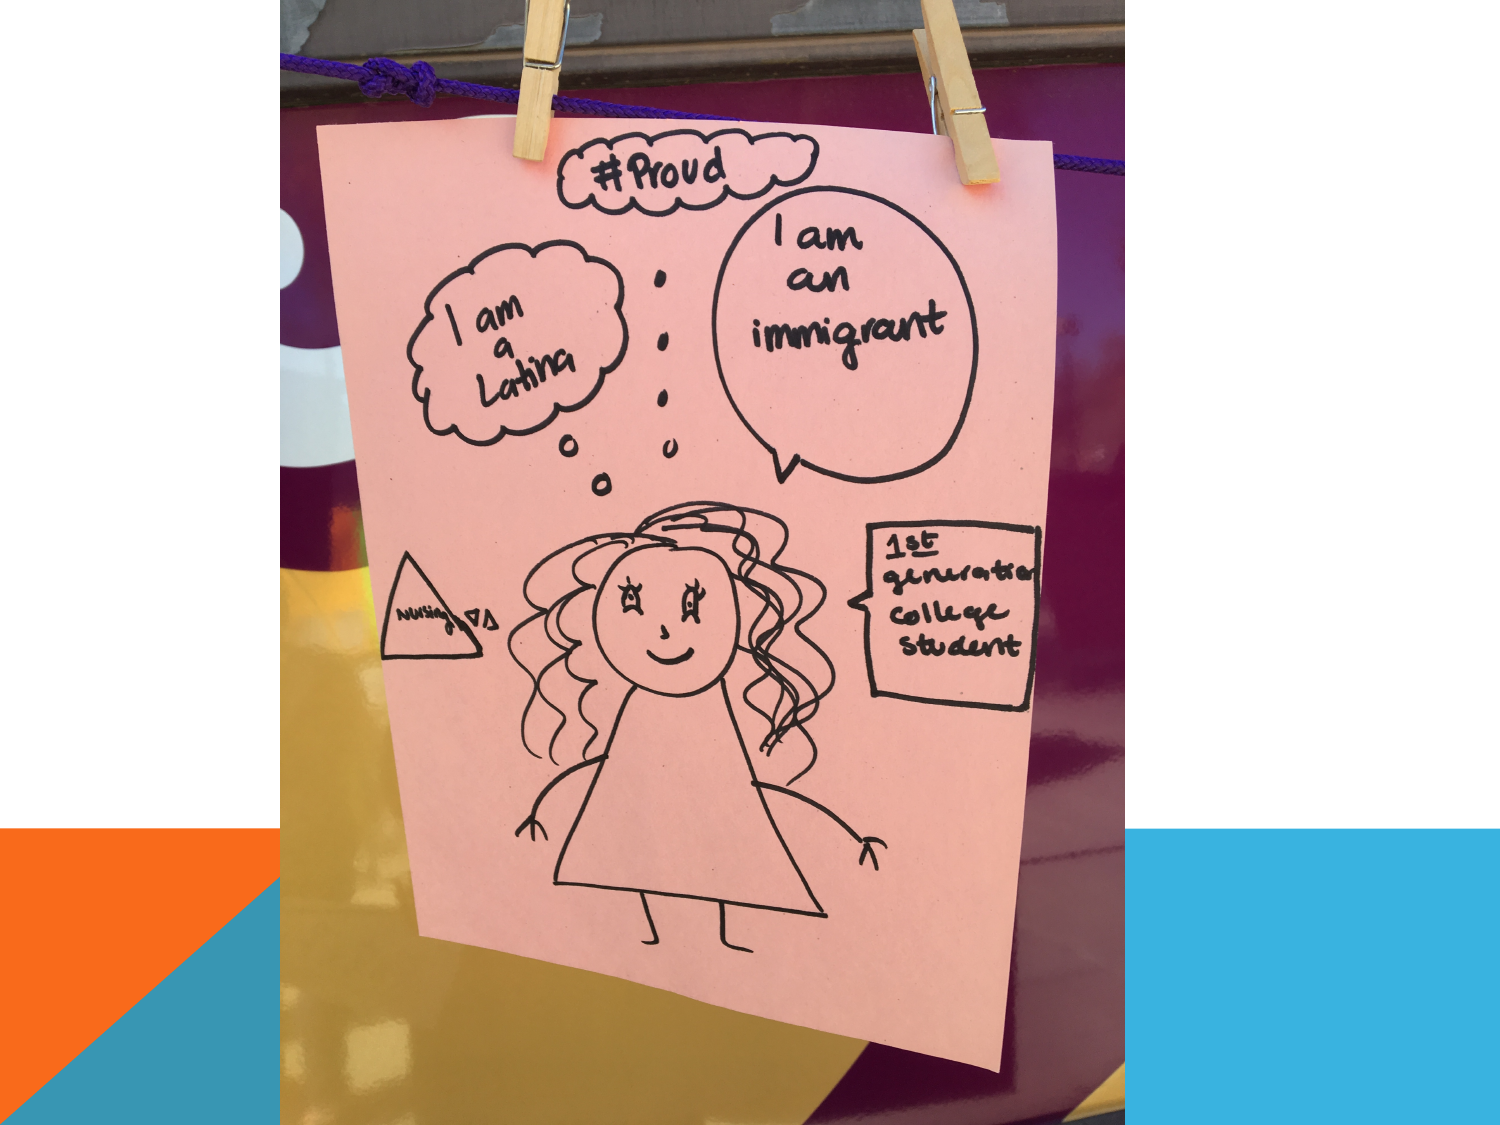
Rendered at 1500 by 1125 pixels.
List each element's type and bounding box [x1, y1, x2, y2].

picture [280, 0, 1125, 1125]
